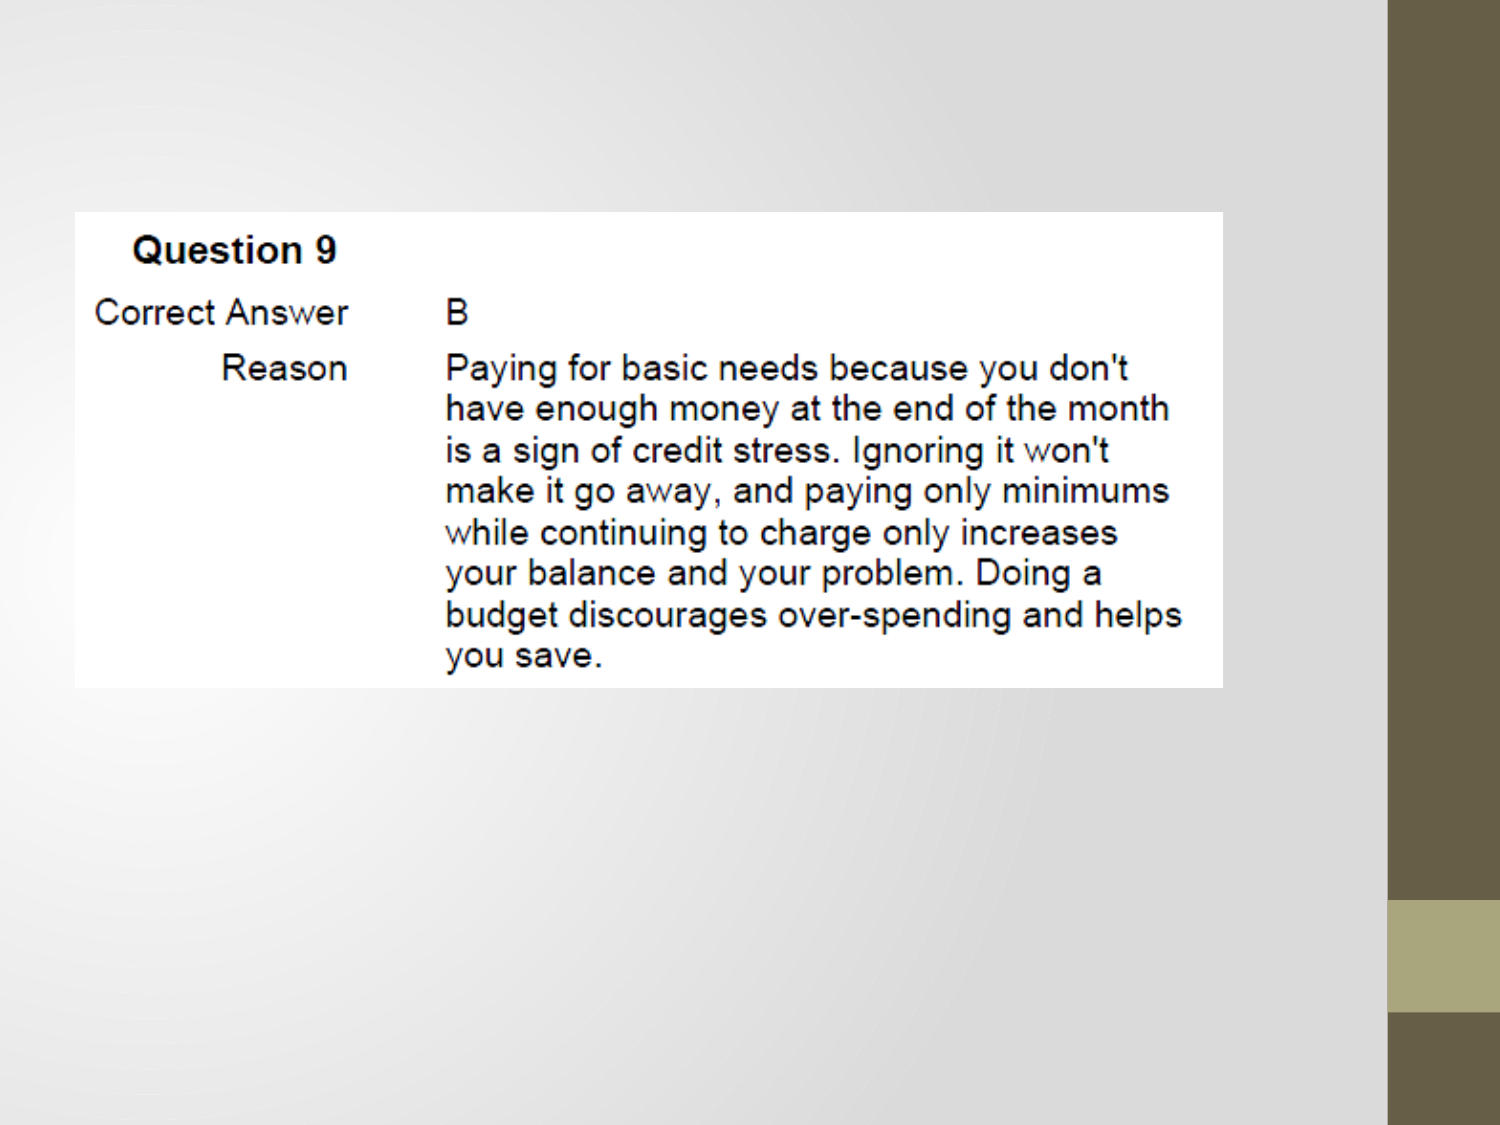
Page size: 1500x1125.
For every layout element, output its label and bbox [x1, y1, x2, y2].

picture [74, 211, 1224, 688]
